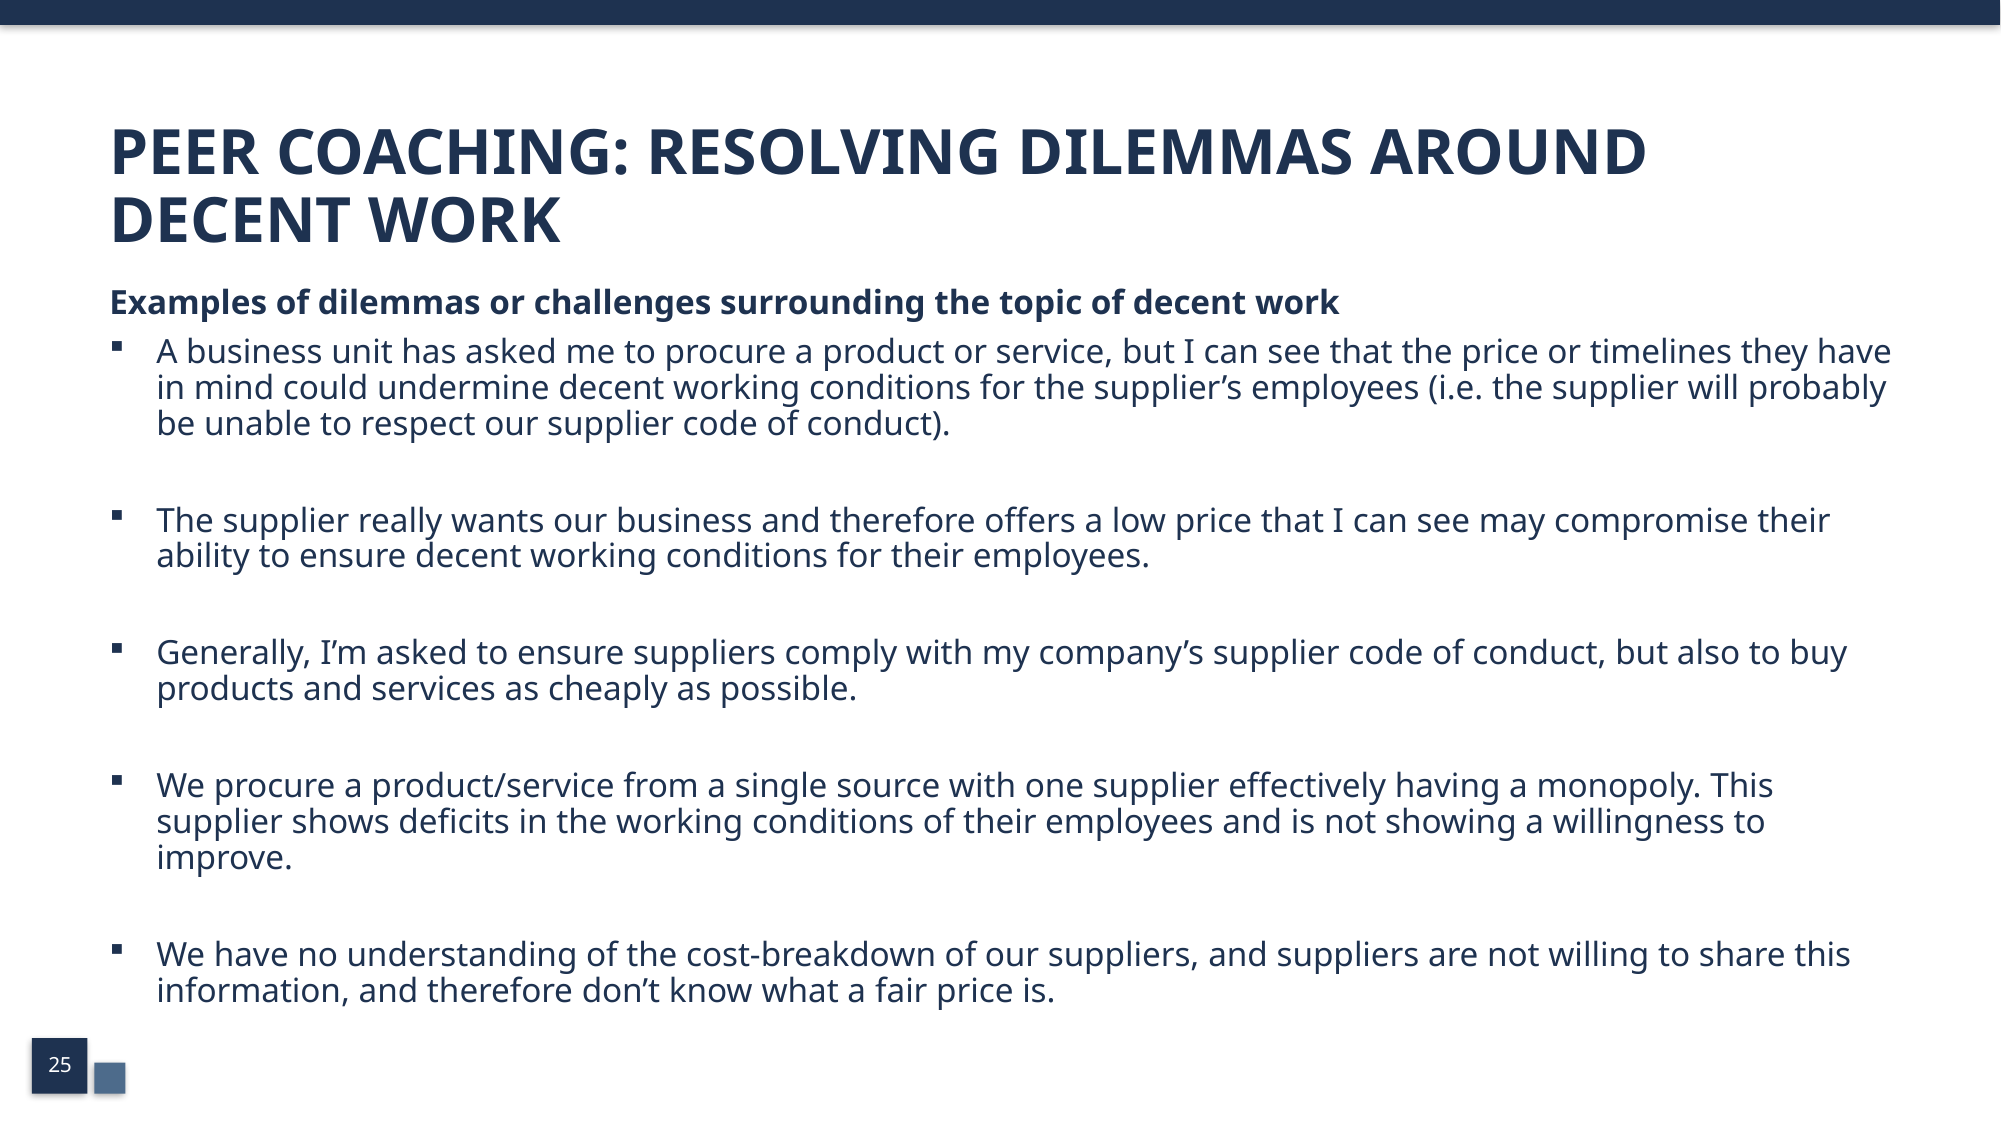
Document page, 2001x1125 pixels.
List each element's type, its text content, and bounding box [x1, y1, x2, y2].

title PEER COACHING: RESOLVING DILEMMAS AROUND DECENT WORK [94, 113, 1881, 213]
subtitle Examples of dilemmas or challenges surrounding the topic of decent work A business unit has asked me to procure a product or service, but I can see that the price or timelines they have in mind could undermine decent working conditions for the supplier’s employees (i.e. the supplier will probably be unable to respect our supplier code of conduct). The supplier really wants our business and therefore offers a low price that I can see may compromise their ability to ensure decent working conditions for their employees. Generally, I’m asked to ensure suppliers comply with my company’s supplier code of conduct, but also to buy products and services as cheaply as possible. We procure a product/service from a single source with one supplier effectively having a monopoly. This supplier shows deficits in the working conditions of their employees and is not showing a willingness to improve. We have no understanding of the cost-breakdown of our suppliers, and suppliers are not willing to share this information, and therefore don’t know what a fair price is. [94, 226, 1927, 1013]
slide_number 25 [10, 1048, 110, 1084]
